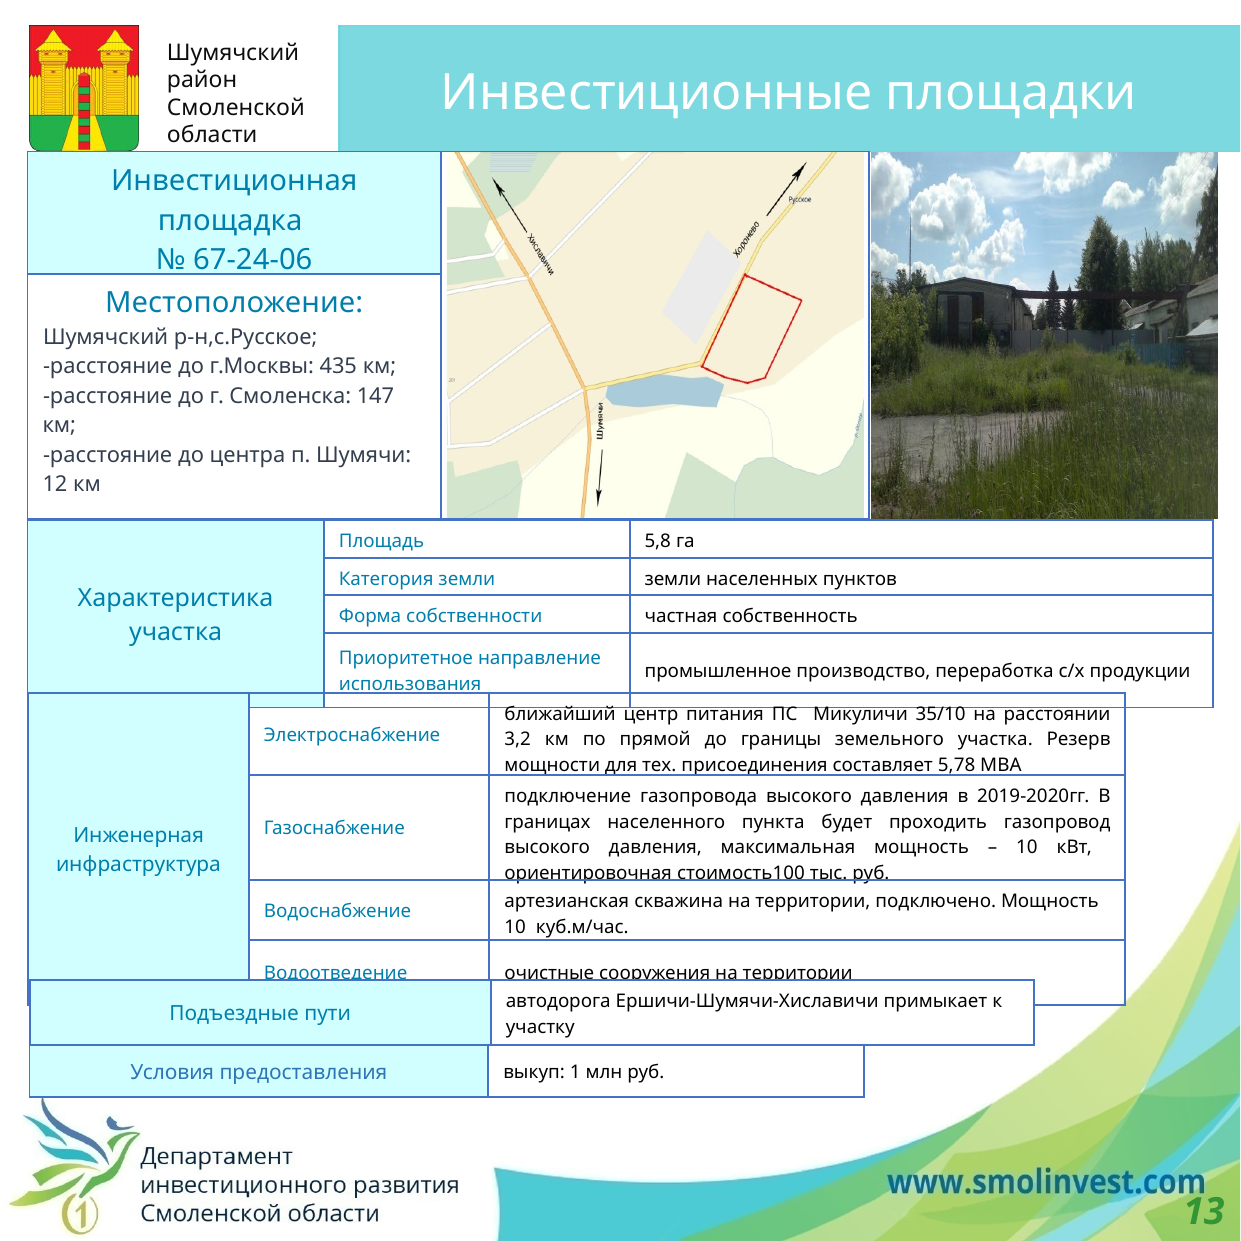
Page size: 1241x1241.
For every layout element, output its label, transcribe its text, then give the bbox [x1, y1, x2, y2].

table_cell Местоположение: Шумячский р-н,с.Русское; -расстояние до г.Москвы: 435 км; -расстояние до г. Смоленска: 147 км; -расстояние до центра п. Шумячи: 12 км [28, 275, 440, 518]
table_header Инженерная инфраструктура [29, 694, 248, 979]
table_cell артезианская скважина на территории, подключено. Мощность 10 куб.м/час. [490, 881, 1124, 939]
table_header [864, 152, 868, 518]
table_header Условия предоставления [30, 1046, 487, 1096]
text_box 13 [1168, 1179, 1240, 1240]
table_header Подъездные пути [31, 981, 490, 1044]
table_cell Водоснабжение [250, 881, 488, 939]
table_cell Водоотведение [250, 941, 488, 979]
table_header 5,8 га [631, 521, 1212, 557]
table_cell Категория земли [325, 559, 629, 594]
table_cell Газоснабжение [250, 776, 488, 879]
table_cell очистные сооружения на территории [490, 941, 1124, 1004]
table_cell промышленное производство, переработка с/х продукции [631, 634, 1212, 707]
table_header ближайший центр питания ПС Микуличи 35/10 на расстоянии 3,2 км по прямой до границы земельного участка. Резерв мощности для тех. присоединения составляет 5,78 МВА [490, 694, 1124, 774]
table_header выкуп: 1 млн руб. [489, 1046, 863, 1096]
table_cell земли населенных пунктов [631, 559, 1212, 594]
table_header Характеристика участка [28, 521, 323, 692]
table_header Электроснабжение [250, 694, 488, 774]
table_cell подключение газопровода высокого давления в 2019-2020гг. В границах населенного пункта будет проходить газопровод высокого давления, максимальная мощность – 10 кВт, ориентировочная стоимость100 тыс. руб. [490, 776, 1124, 879]
table_header автодорога Ершичи-Шумячи-Хиславичи примыкает к участку [492, 981, 1033, 1044]
table_cell частная собственность [631, 596, 1212, 632]
table_header Площадь [325, 521, 629, 557]
text_box Шумячский район Смоленской области [152, 30, 321, 151]
table_cell Приоритетное направление использования [325, 634, 629, 692]
table_header Инвестиционная площадка № 67-24-06 [28, 152, 440, 273]
picture [0, 0, 1241, 1241]
table_cell Форма собственности [325, 596, 629, 632]
table_header [442, 152, 446, 518]
